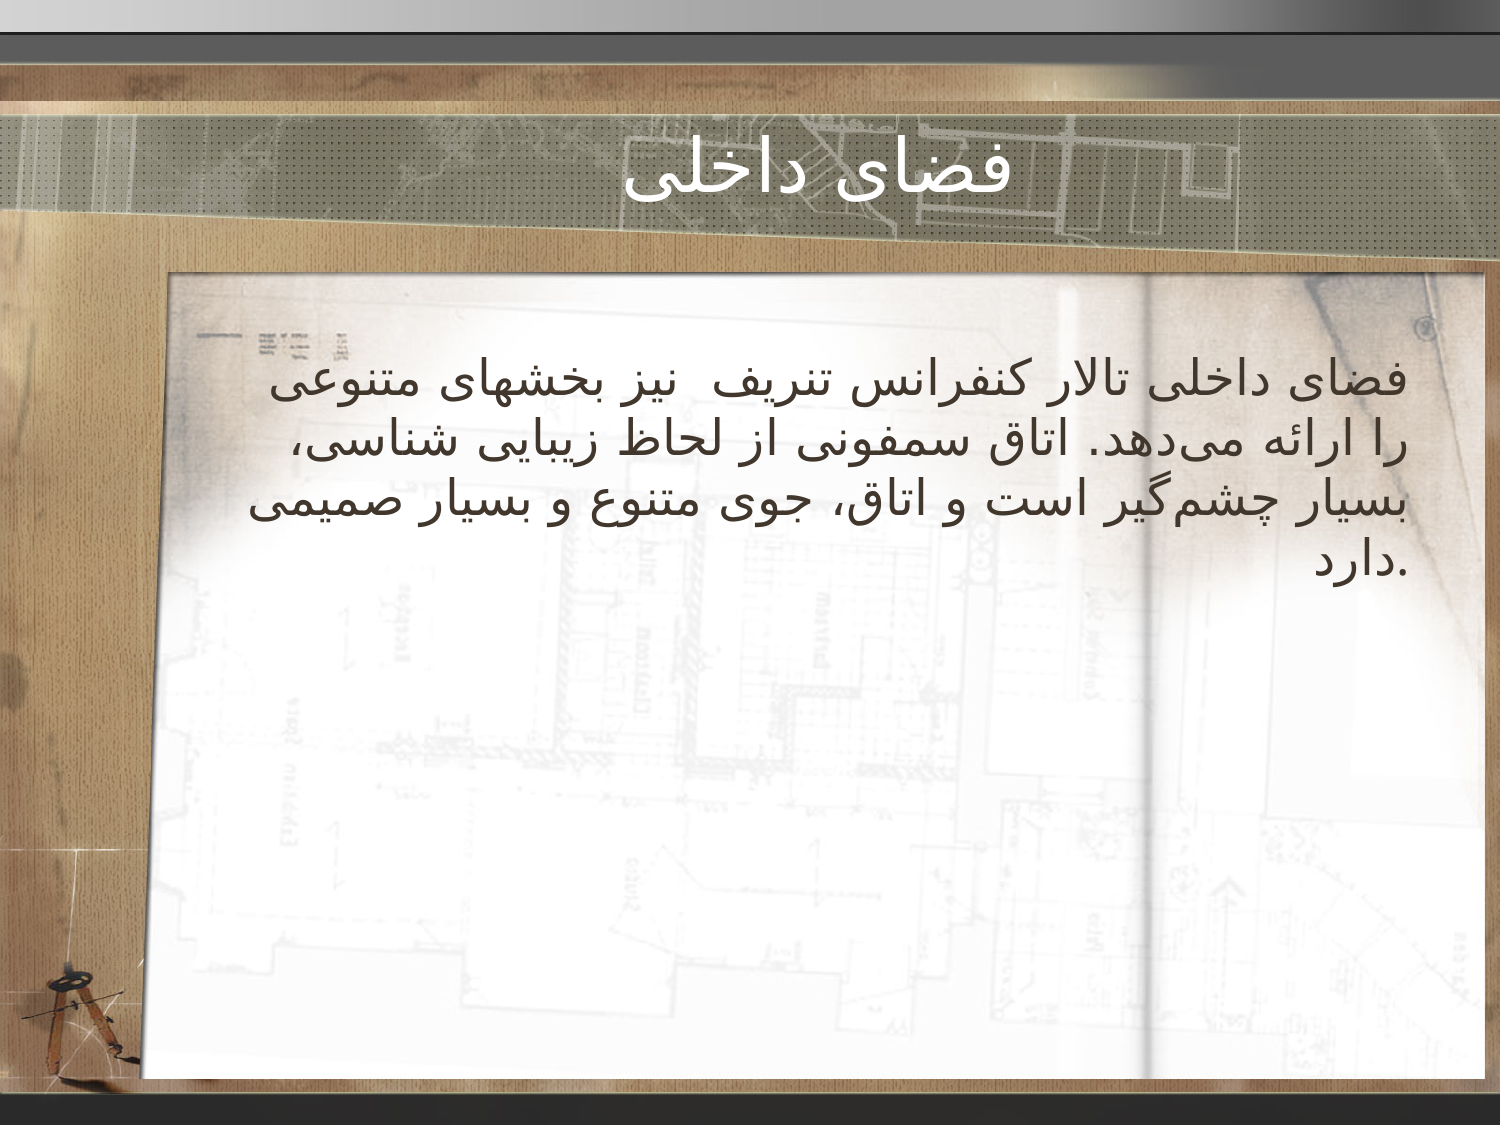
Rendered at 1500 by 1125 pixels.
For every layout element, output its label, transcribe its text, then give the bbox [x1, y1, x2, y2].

picture [0, 0, 1500, 1125]
list فضای داخلی تالار کنفرانس تنریف نیز بخشهای متنوعی را ارائه می‌دهد. اتاق سمفونی از لحاظ زیبایی شناسی، بسیار چشم‌گیر است و اتاق، جوی متنوع و بسیار صمیمی دارد. [212, 337, 1425, 1068]
title فضای داخلی [212, 112, 1425, 213]
